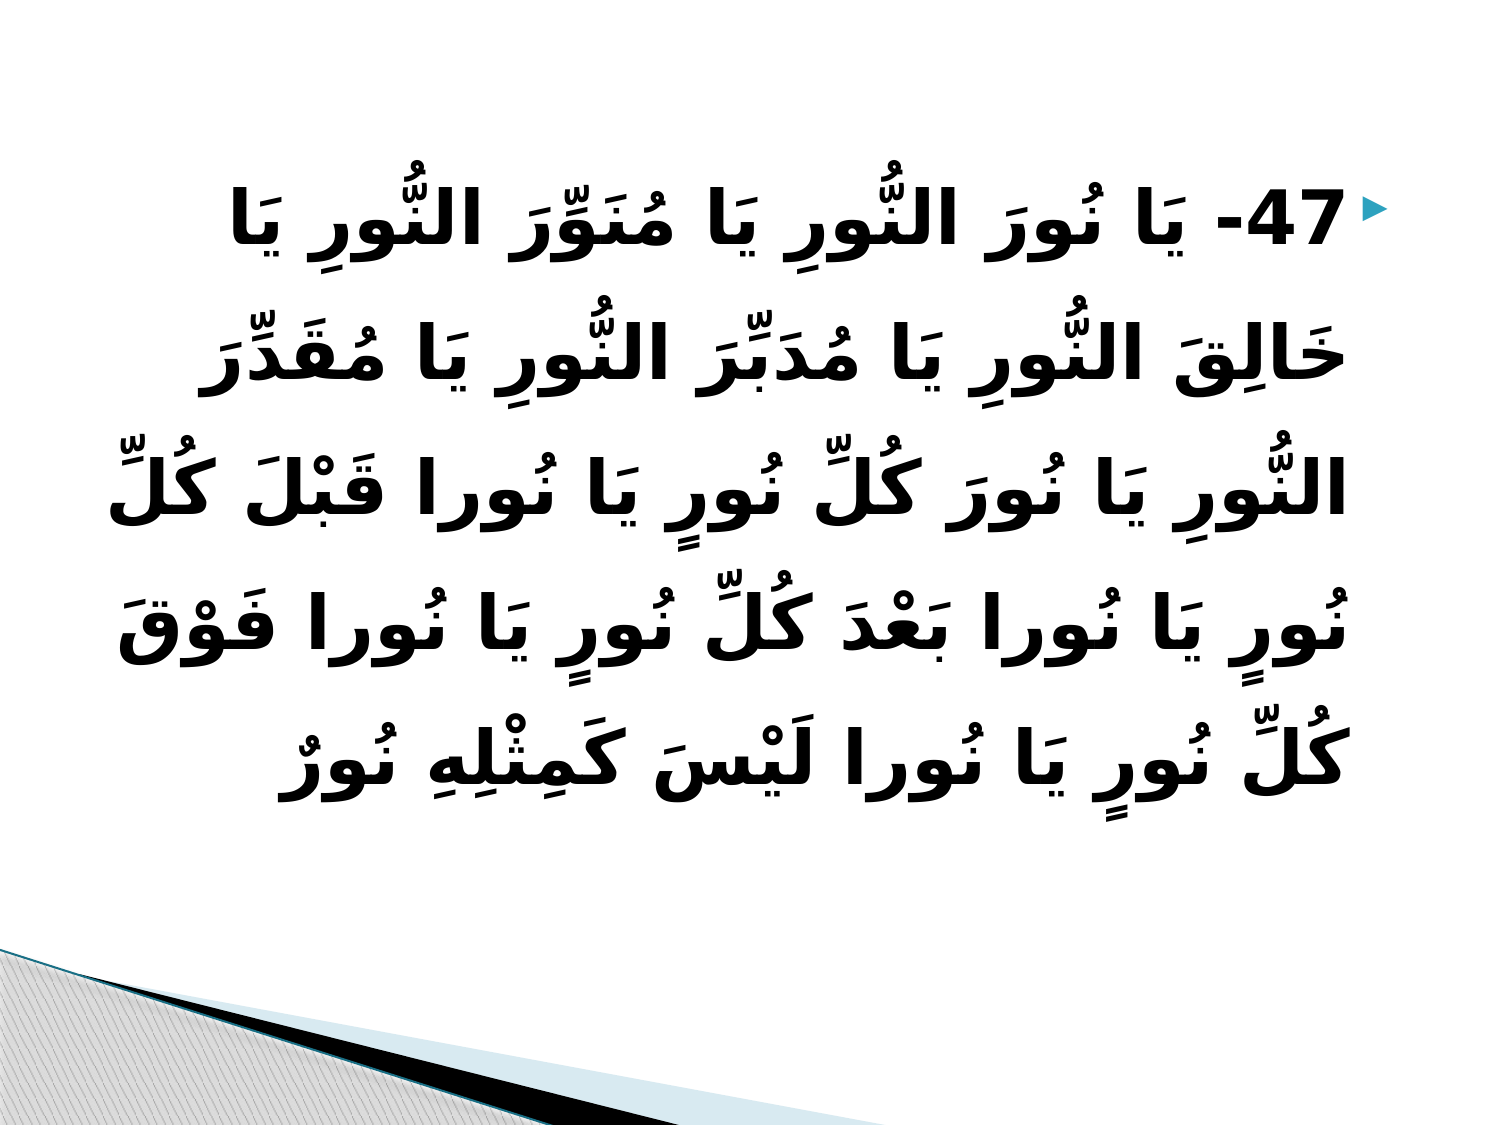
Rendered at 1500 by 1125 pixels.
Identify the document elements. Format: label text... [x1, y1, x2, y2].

list 47- یَا نُورَ النُّورِ یَا مُنَوِّرَ النُّورِ یَا خَالِقَ النُّورِ یَا مُدَبِّرَ النُّورِ یَا مُقَدِّرَ النُّورِ یَا نُورَ کُلِّ نُورٍ یَا نُورا قَبْلَ کُلِّ نُورٍ یَا نُورا بَعْدَ کُلِّ نُورٍ یَا نُورا فَوْقَ کُلِّ نُورٍ یَا نُورا لَیْسَ کَمِثْلِهِ نُورٌ [75, 117, 1425, 1000]
